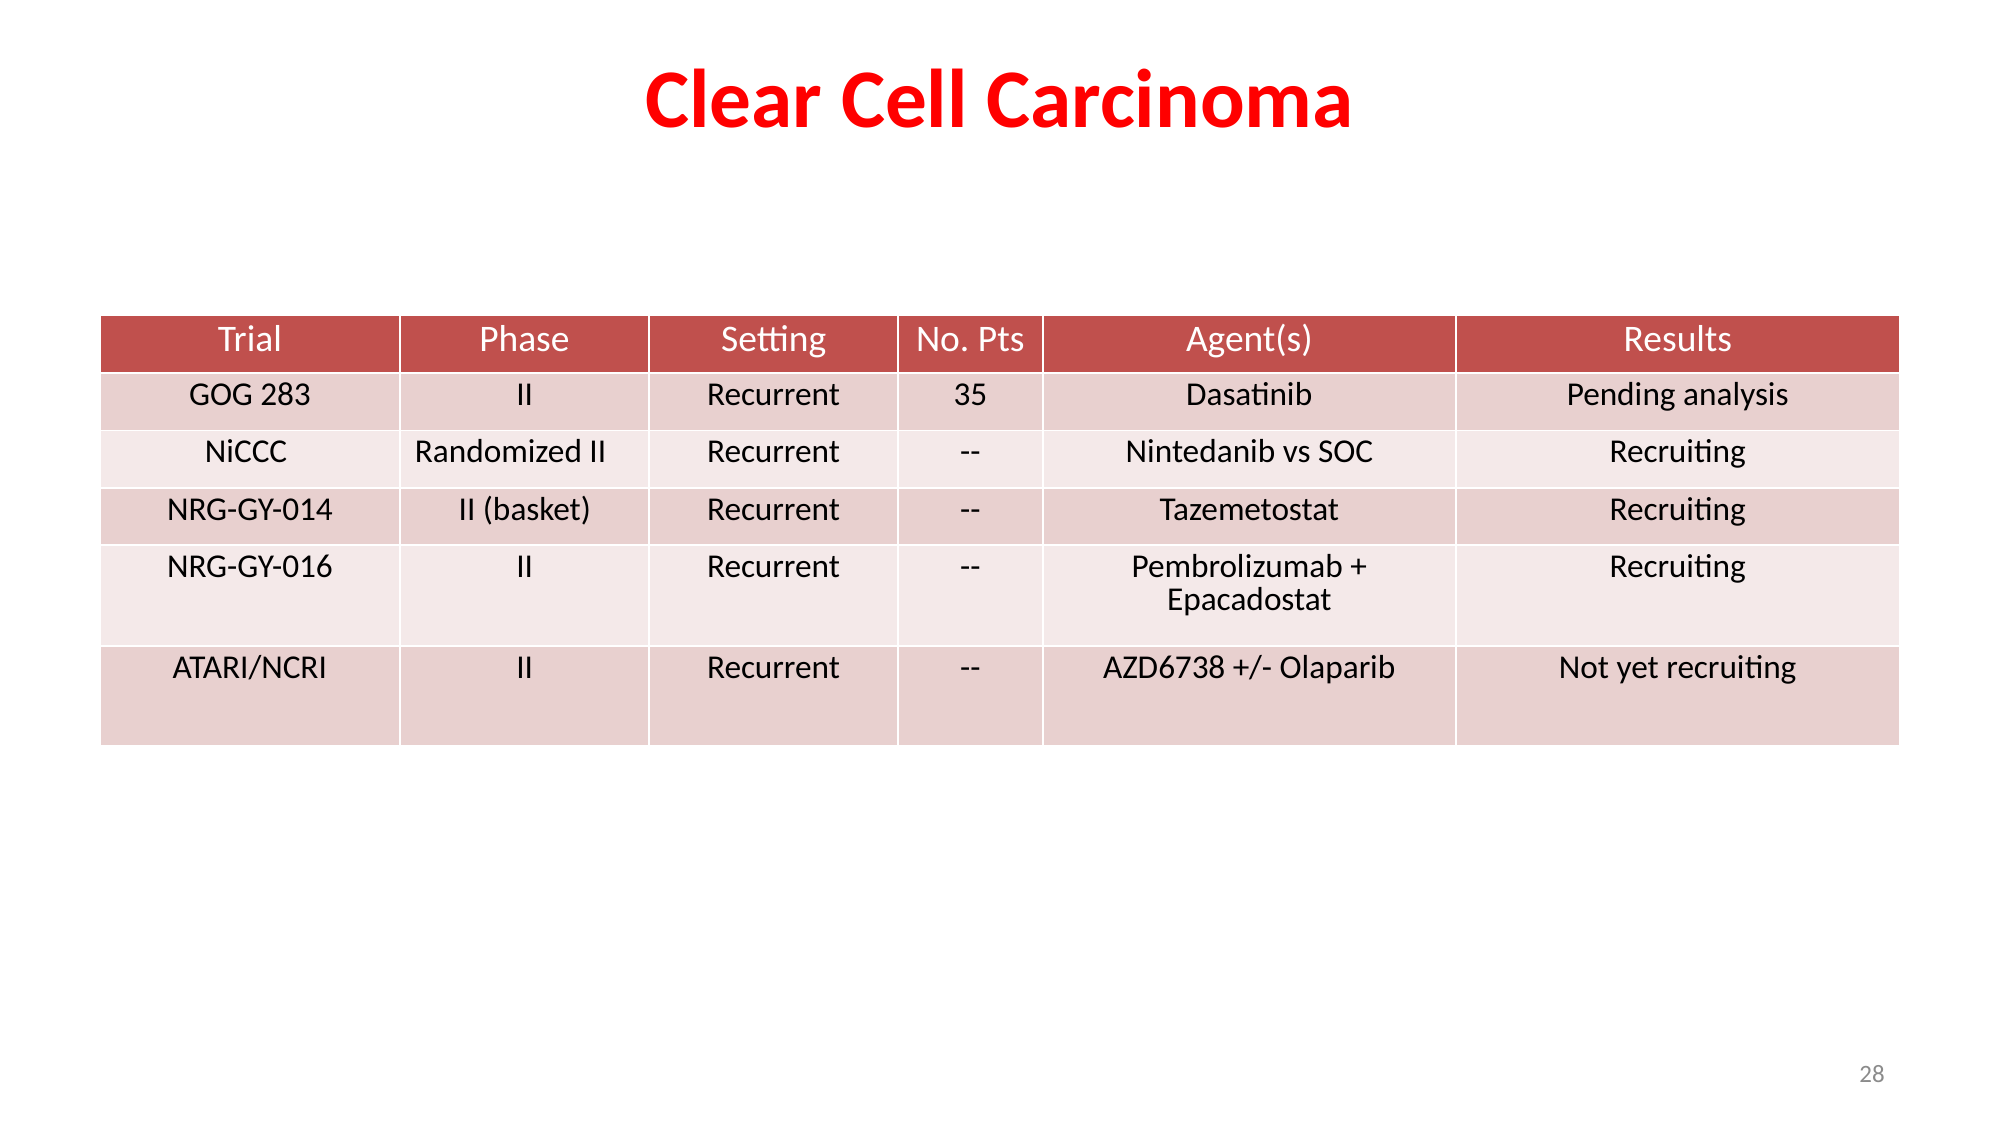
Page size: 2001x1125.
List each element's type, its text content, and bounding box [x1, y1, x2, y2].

table_header Results [1457, 316, 1899, 372]
table_cell Tazemetostat [1044, 489, 1455, 544]
table_cell GOG 283 [101, 374, 399, 430]
table_cell Not yet recruiting [1457, 647, 1899, 745]
table_cell II [401, 374, 648, 430]
table_cell Randomized II [401, 431, 648, 487]
table_cell Recurrent [650, 374, 897, 430]
table_cell Pending analysis [1457, 374, 1899, 430]
table_cell II [401, 546, 648, 645]
table_cell Recruiting [1457, 489, 1899, 544]
table_cell Nintedanib vs SOC [1044, 431, 1455, 487]
table_header Agent(s) [1044, 316, 1455, 372]
table_cell Recruiting [1457, 546, 1899, 645]
table_header Setting [650, 316, 897, 372]
table_cell AZD6738 +/- Olaparib [1044, 647, 1455, 745]
table_cell Recurrent [650, 546, 897, 645]
title Clear Cell Carcinoma [99, 0, 1900, 188]
table_cell Recurrent [650, 489, 897, 544]
table_header No. Pts [899, 316, 1042, 372]
table_cell Pembrolizumab + Epacadostat [1044, 546, 1455, 645]
table_cell Recurrent [650, 431, 897, 487]
table_cell II [401, 647, 648, 745]
table_cell NiCCC [101, 431, 399, 487]
table_cell -- [899, 489, 1042, 544]
table_cell -- [899, 546, 1042, 645]
slide_number 28 [1433, 1042, 1900, 1103]
table_cell NRG-GY-014 [101, 489, 399, 544]
table_header Phase [401, 316, 648, 372]
table_cell II (basket) [401, 489, 648, 544]
table_cell Recurrent [650, 647, 897, 745]
table_cell Dasatinib [1044, 374, 1455, 430]
table_cell 35 [899, 374, 1042, 430]
table_header Trial [101, 316, 399, 372]
table_cell -- [899, 647, 1042, 745]
table_cell NRG-GY-016 [101, 546, 399, 645]
table_cell ATARI/NCRI [101, 647, 399, 745]
table_cell Recruiting [1457, 431, 1899, 487]
table_cell -- [899, 431, 1042, 487]
